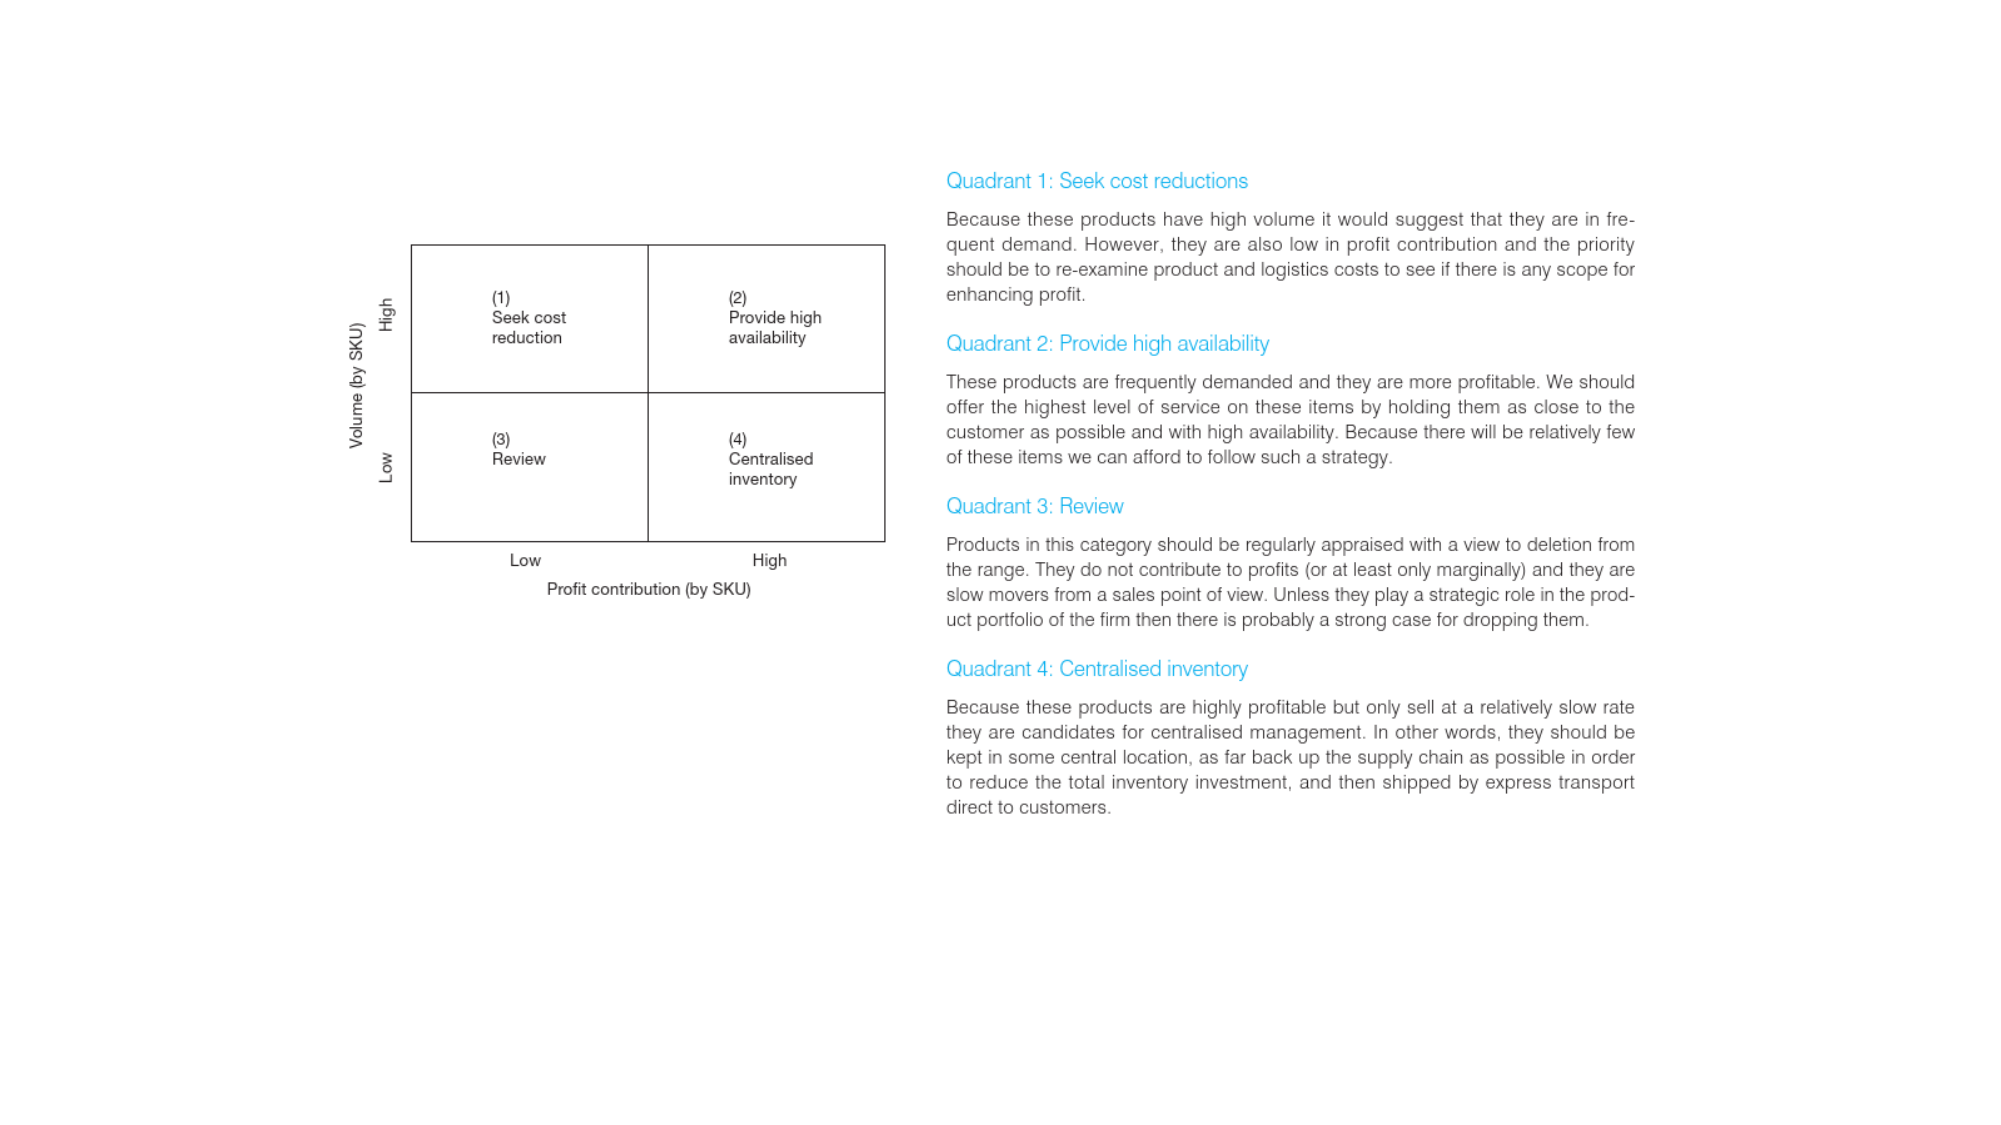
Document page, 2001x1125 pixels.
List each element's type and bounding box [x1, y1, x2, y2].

picture [337, 162, 1695, 836]
